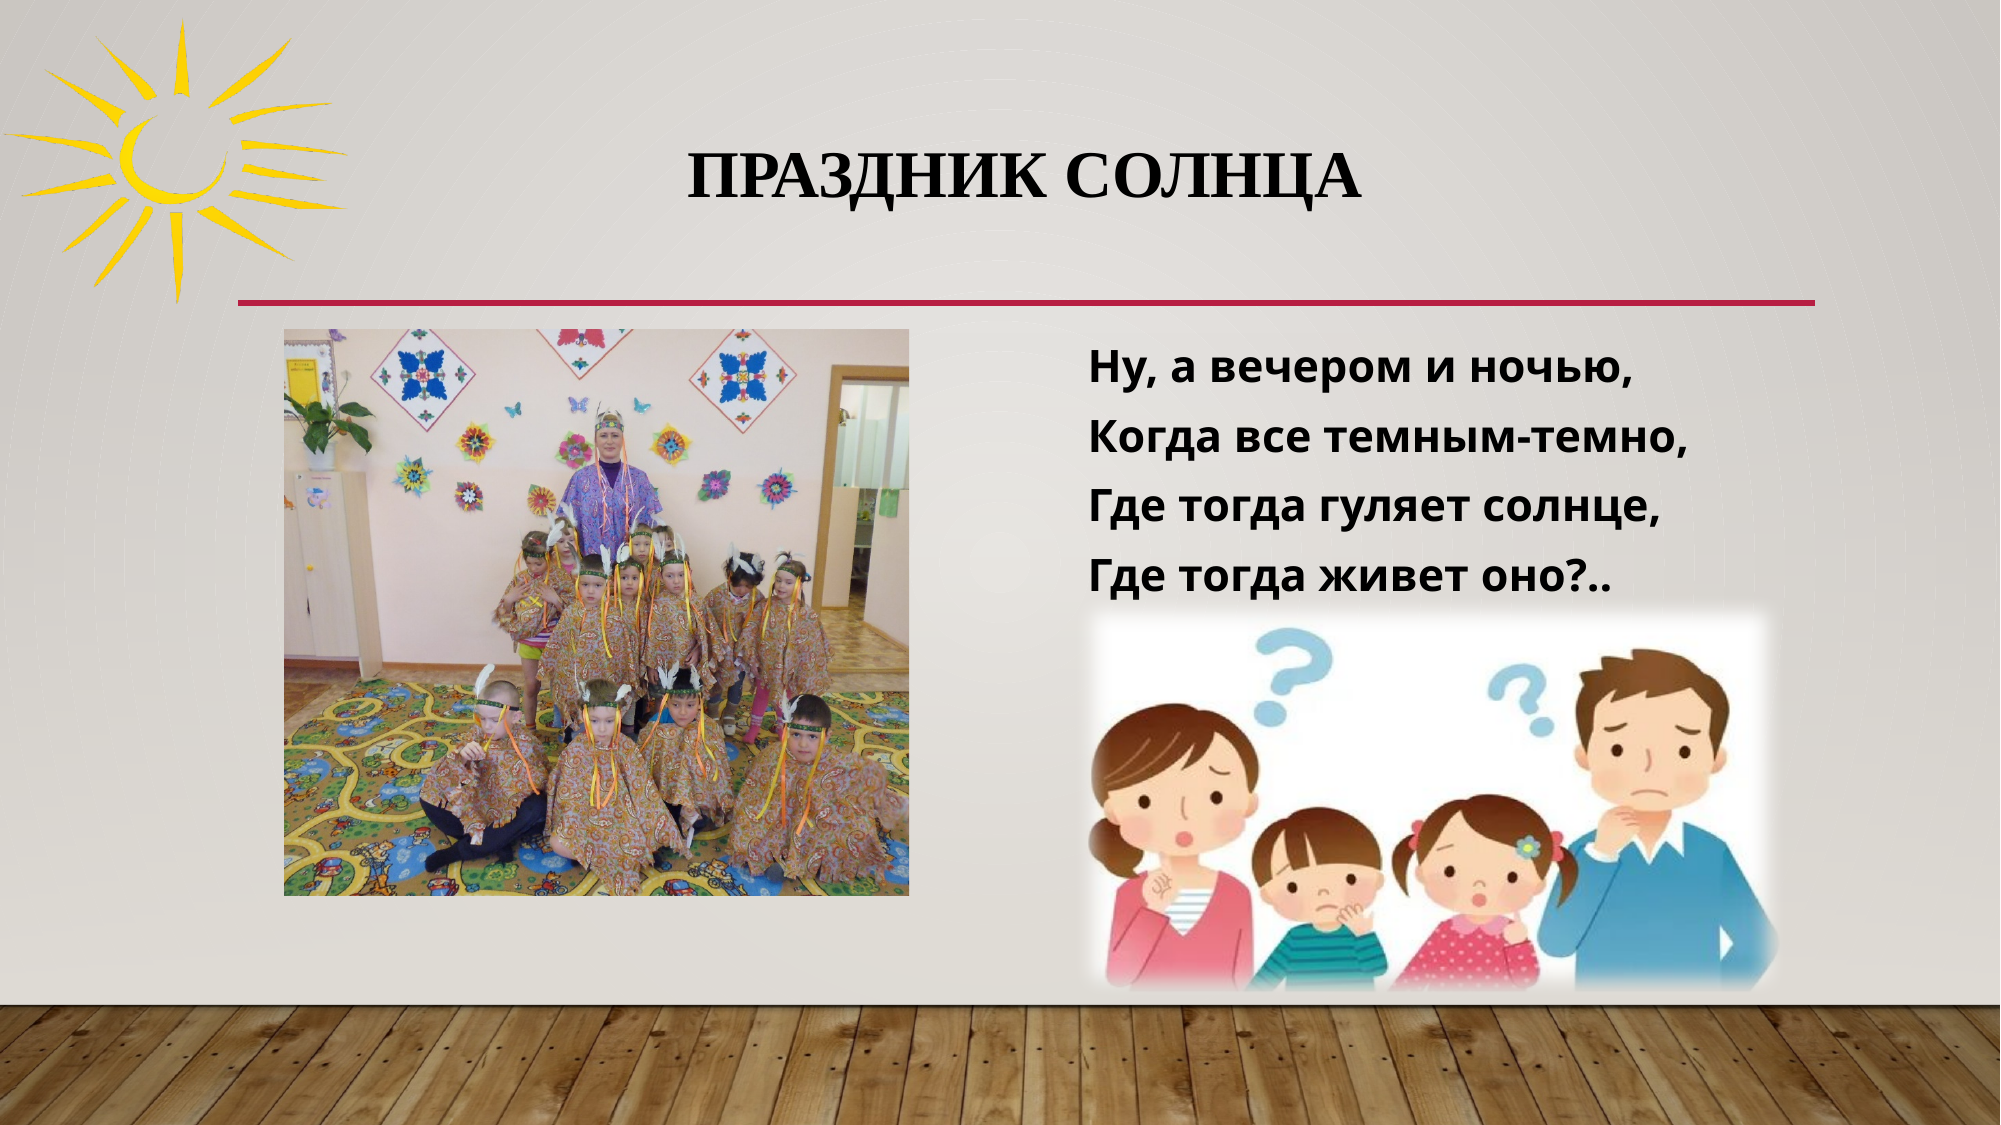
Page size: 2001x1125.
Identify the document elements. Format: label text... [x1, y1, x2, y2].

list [283, 329, 910, 896]
picture [1072, 592, 1787, 998]
picture [0, 15, 351, 306]
list Ну, а вечером и ночью, Когда все темным-темно, Где тогда гуляет солнце, Где тогда живет оно?.. [1072, 329, 1853, 610]
picture [0, 1005, 2000, 1125]
title Праздник Солнца [351, 132, 1814, 306]
